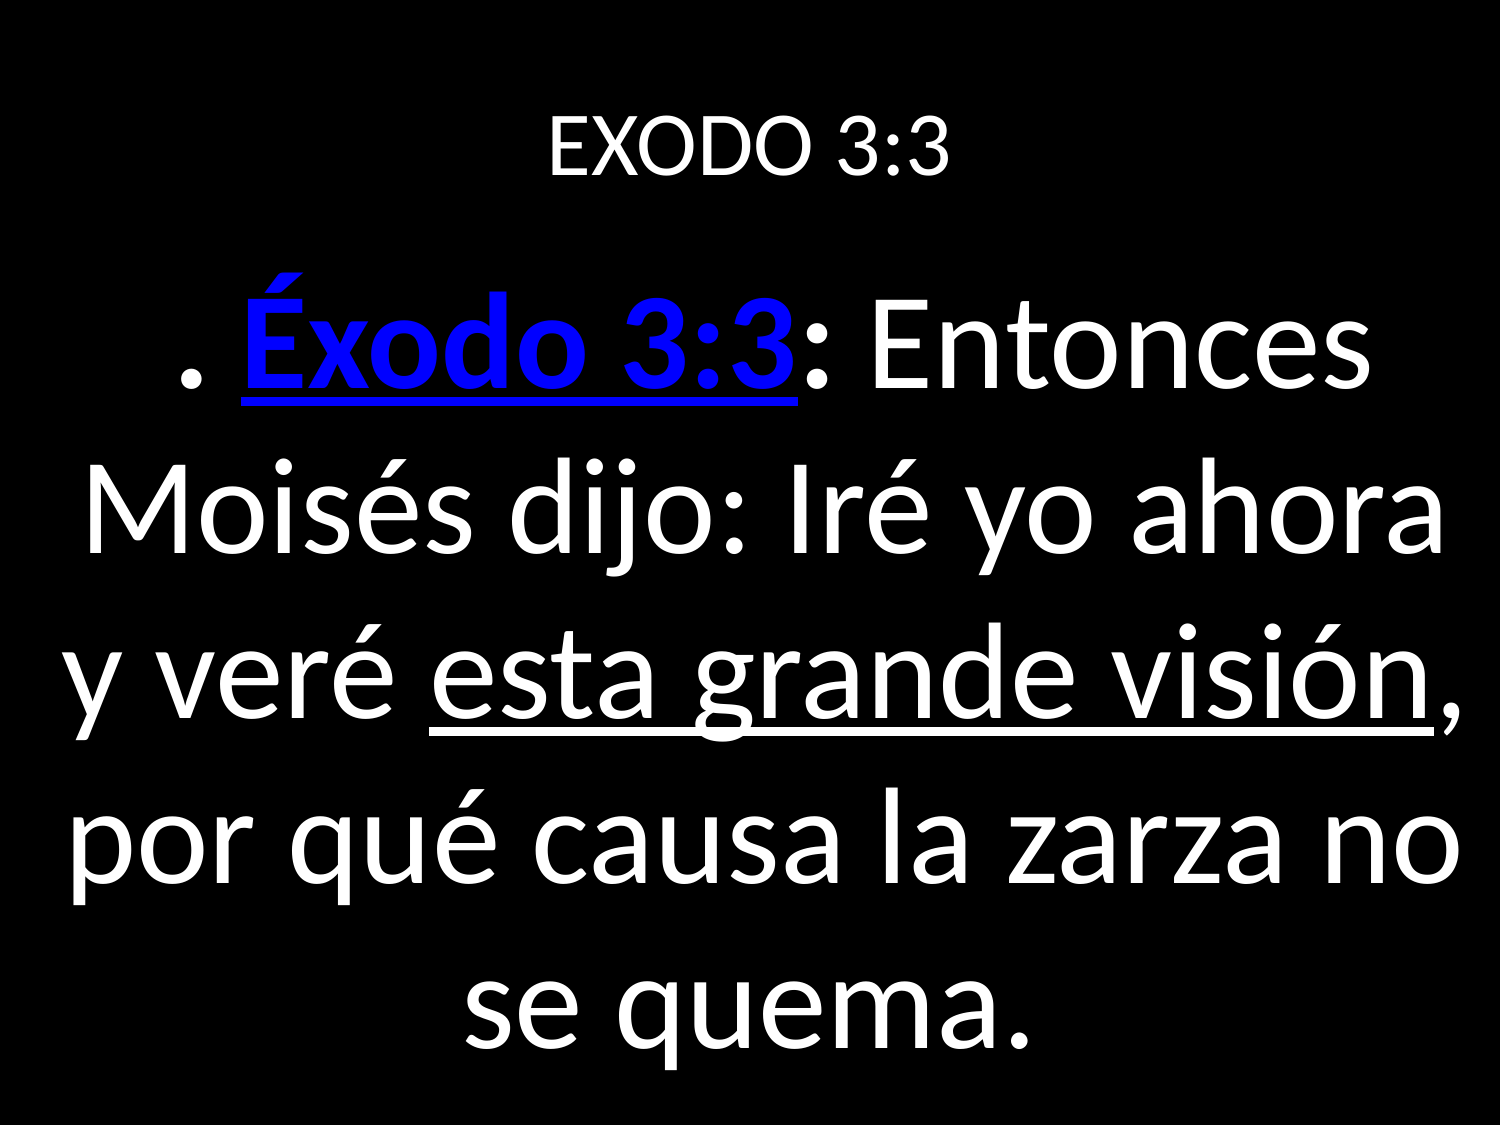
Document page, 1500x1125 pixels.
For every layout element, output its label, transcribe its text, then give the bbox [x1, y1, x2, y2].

text_box 6. Éxodo 3:3: Entonces Moisés dijo: Iré yo ahora y veré esta grande visión, por qué causa la zarza no se quema. [29, 243, 1500, 1125]
title EXODO 3:3 [75, 45, 1425, 233]
